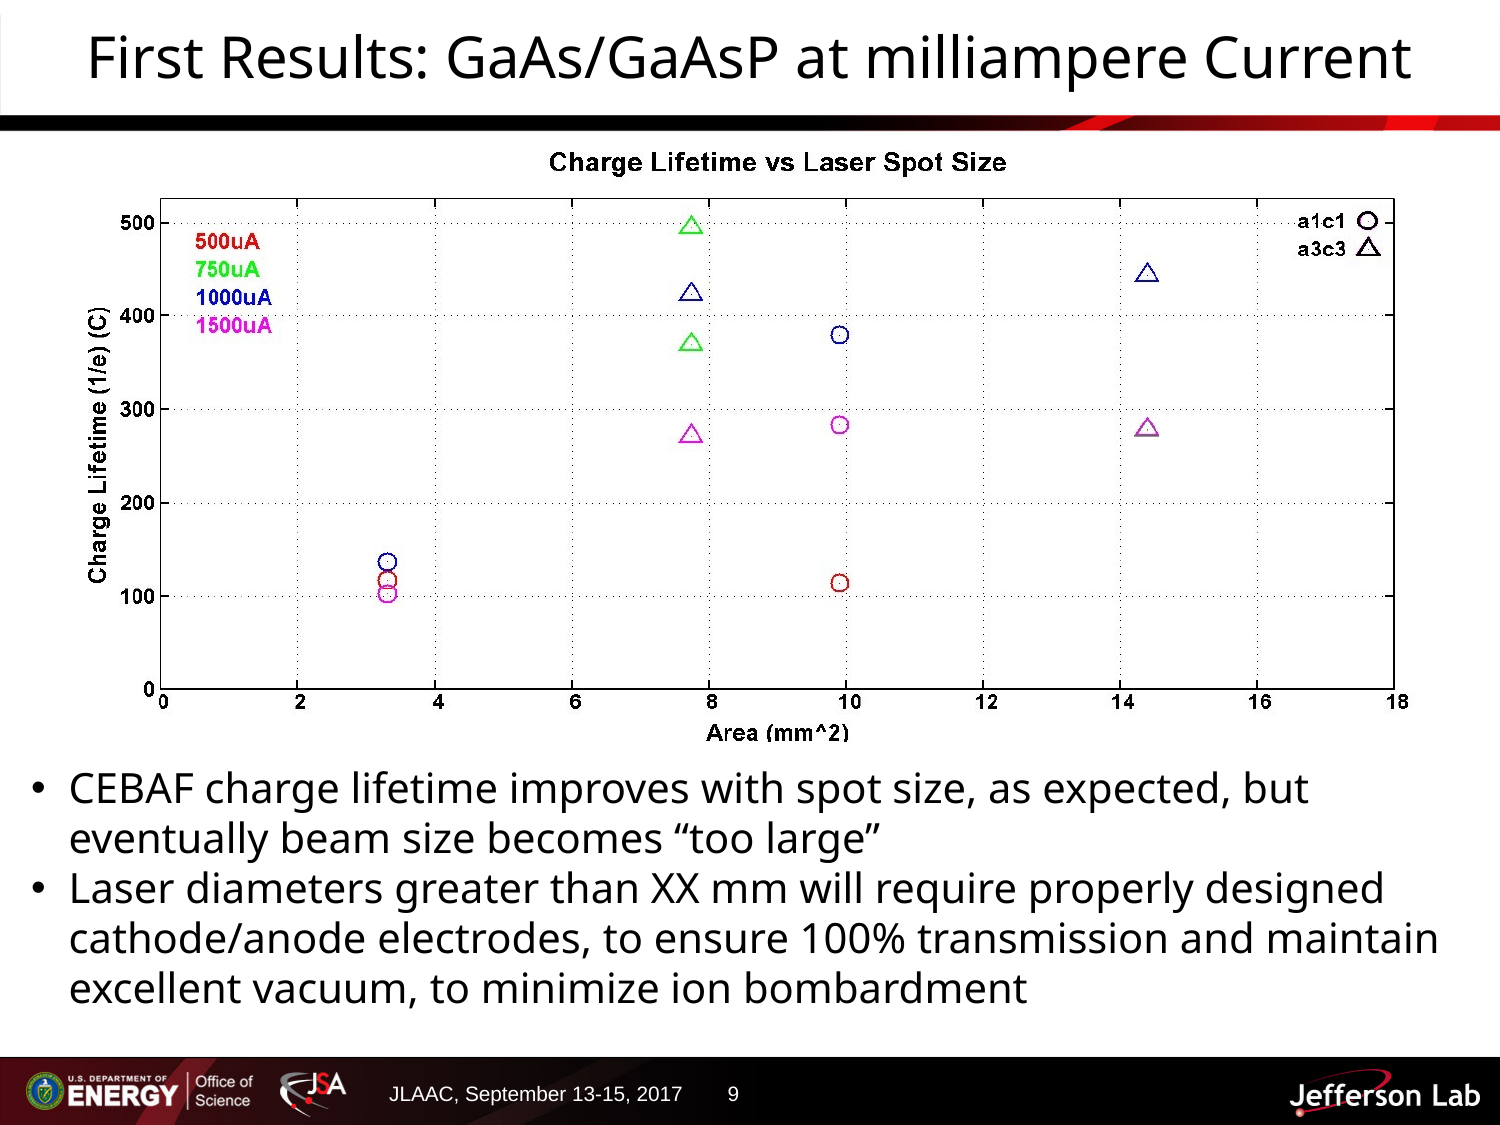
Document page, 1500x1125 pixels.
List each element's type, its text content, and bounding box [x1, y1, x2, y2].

text_box CEBAF charge lifetime improves with spot size, as expected, but eventually beam size becomes “too large” Laser diameters greater than XX mm will require properly designed cathode/anode electrodes, to ensure 100% transmission and maintain excellent vacuum, to minimize ion bombardment [16, 754, 1489, 1020]
title First Results: GaAs/GaAsP at milliampere Current [0, 0, 1500, 123]
picture [0, 123, 1500, 1125]
